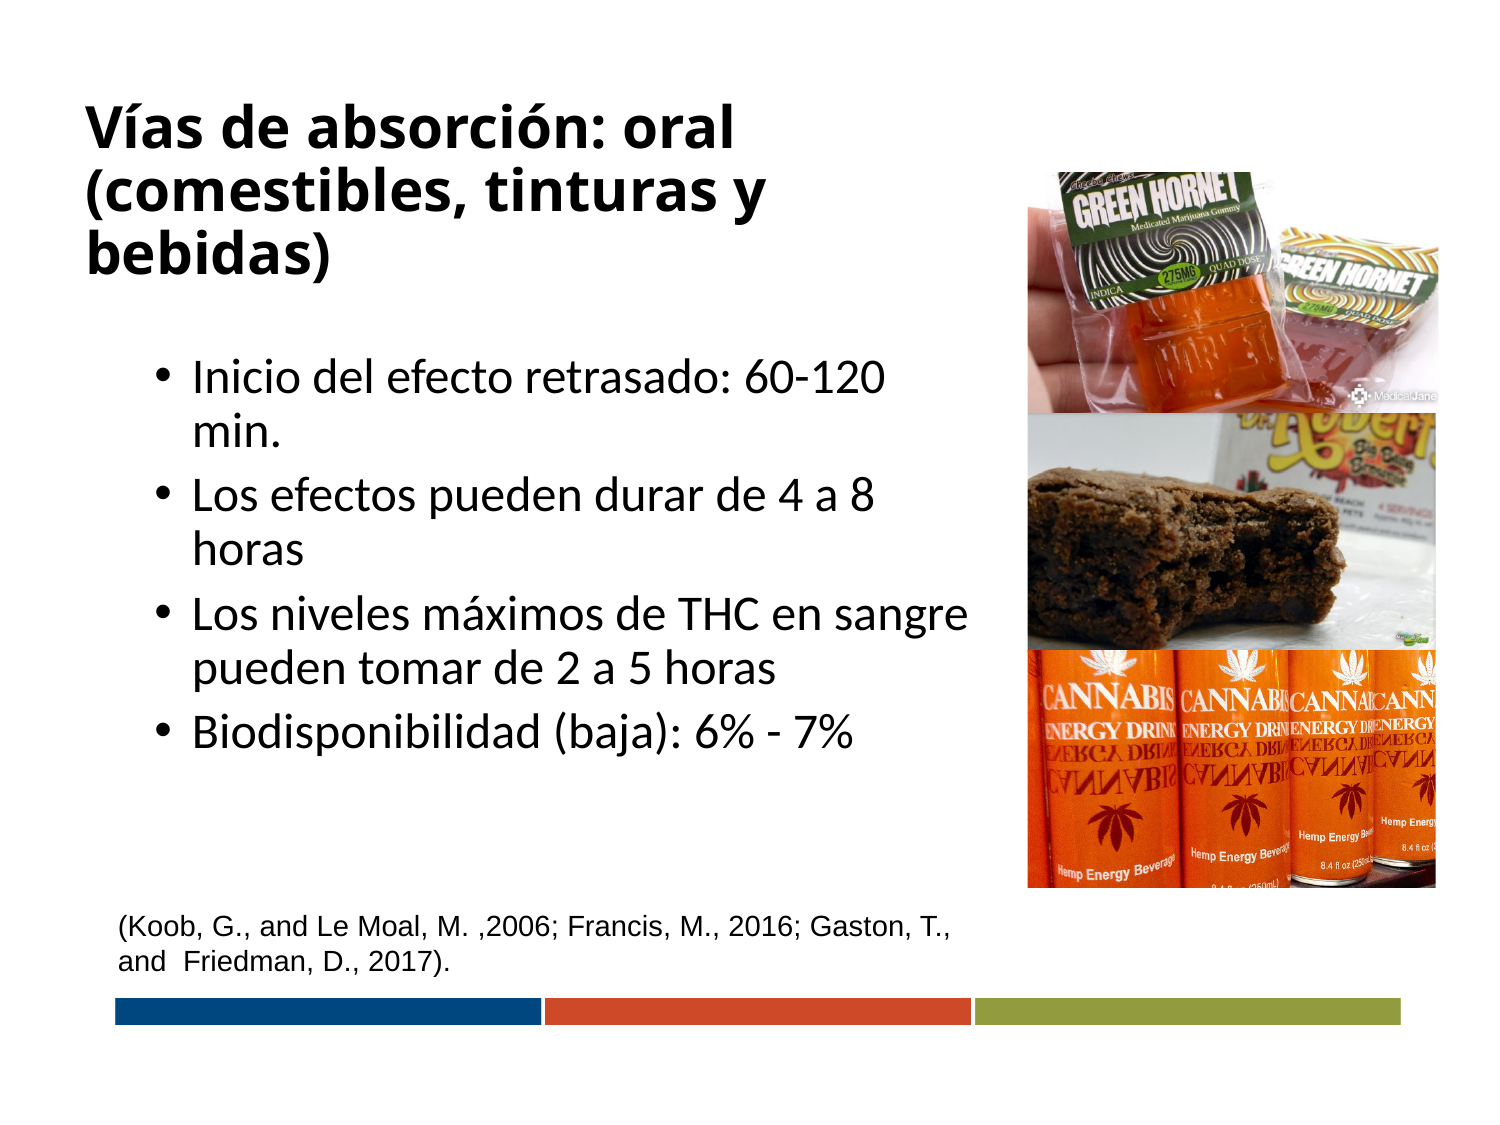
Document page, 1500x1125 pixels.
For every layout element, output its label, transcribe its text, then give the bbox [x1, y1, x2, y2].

text_box (Koob, G., and Le Moal, M. ,2006; Francis, M., 2016; Gaston, T., and Friedman, D., 2017). [103, 900, 988, 985]
picture [1027, 172, 1439, 888]
picture [115, 998, 1401, 1025]
list Inicio del efecto retrasado: 60-120 min. Los efectos pueden durar de 4 a 8 horas Los niveles máximos de THC en sangre pueden tomar de 2 a 5 horas Biodisponibilidad (baja): 6% - 7% [64, 342, 1000, 767]
title Vías de absorción: oral (comestibles, tinturas y bebidas) [70, 113, 1014, 341]
